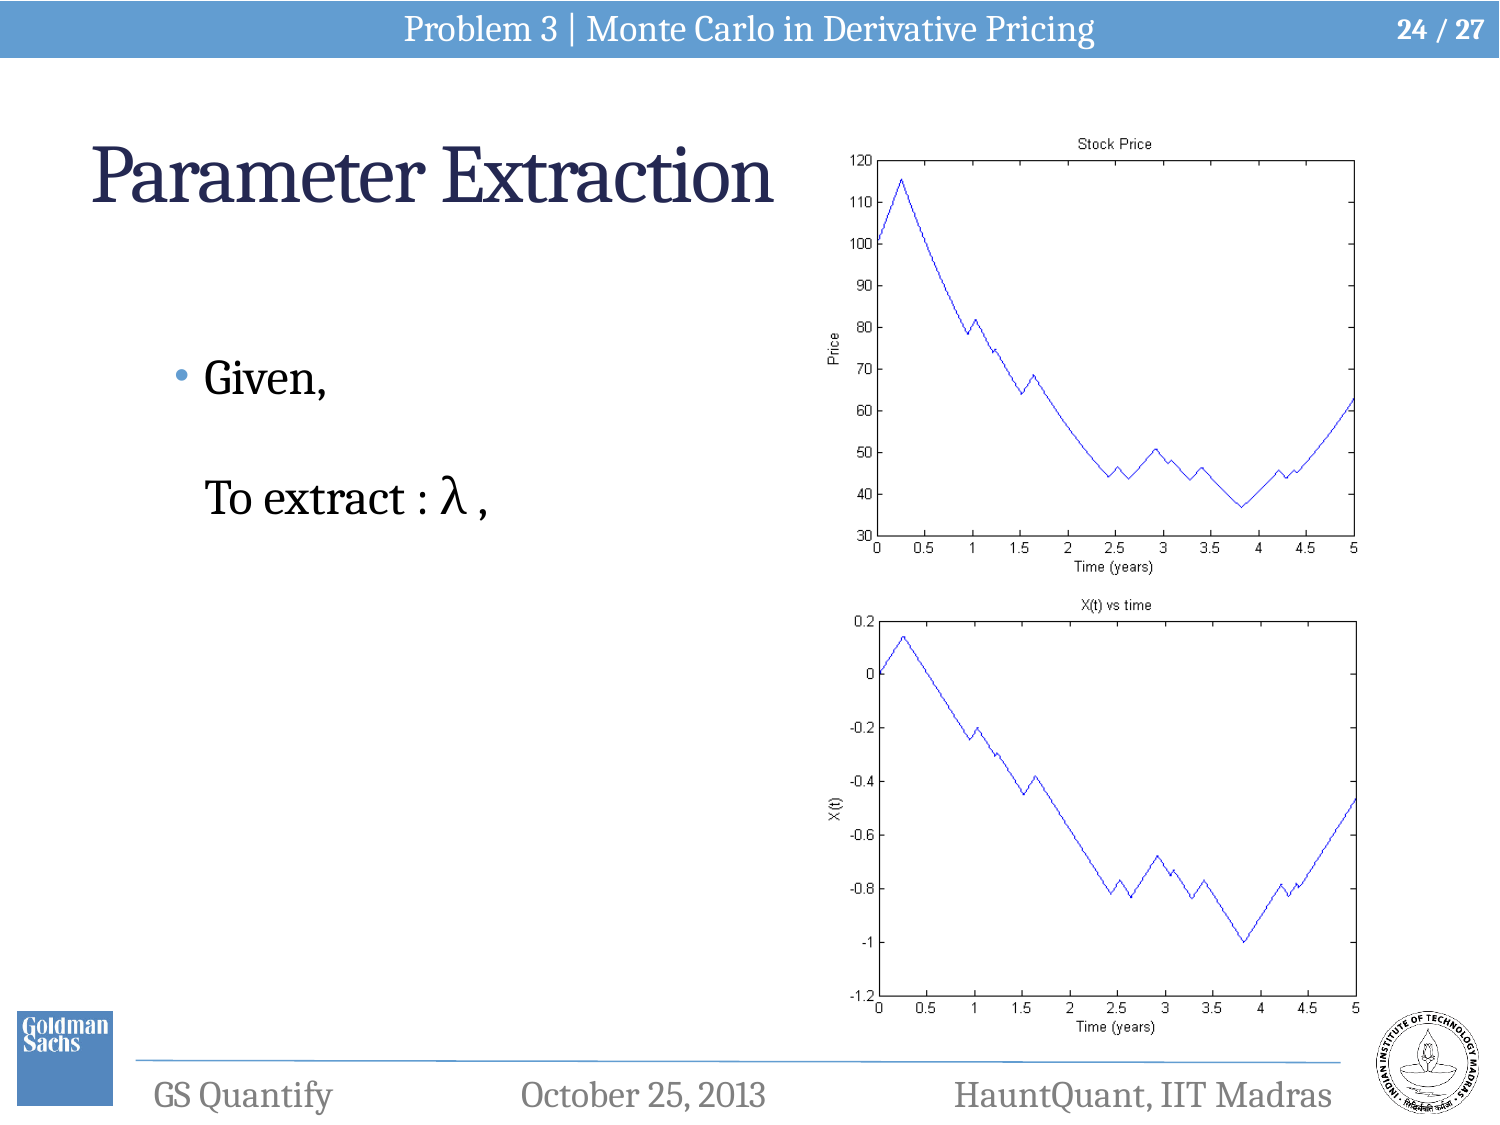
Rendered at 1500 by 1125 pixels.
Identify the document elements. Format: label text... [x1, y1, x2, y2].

picture [796, 125, 1479, 1115]
table_header HauntQuant, IIT Madras [940, 1067, 1499, 1124]
picture [17, 1011, 113, 1106]
title Parameter Extraction [75, 87, 1425, 250]
table_header October 25, 2013 [349, 1072, 938, 1124]
table_header Problem 3 | Monte Carlo in Derivative Pricing [0, 1, 1499, 58]
slide_number 24 / 27 [1325, 0, 1500, 55]
table_header GS Quantify [1, 1067, 347, 1124]
